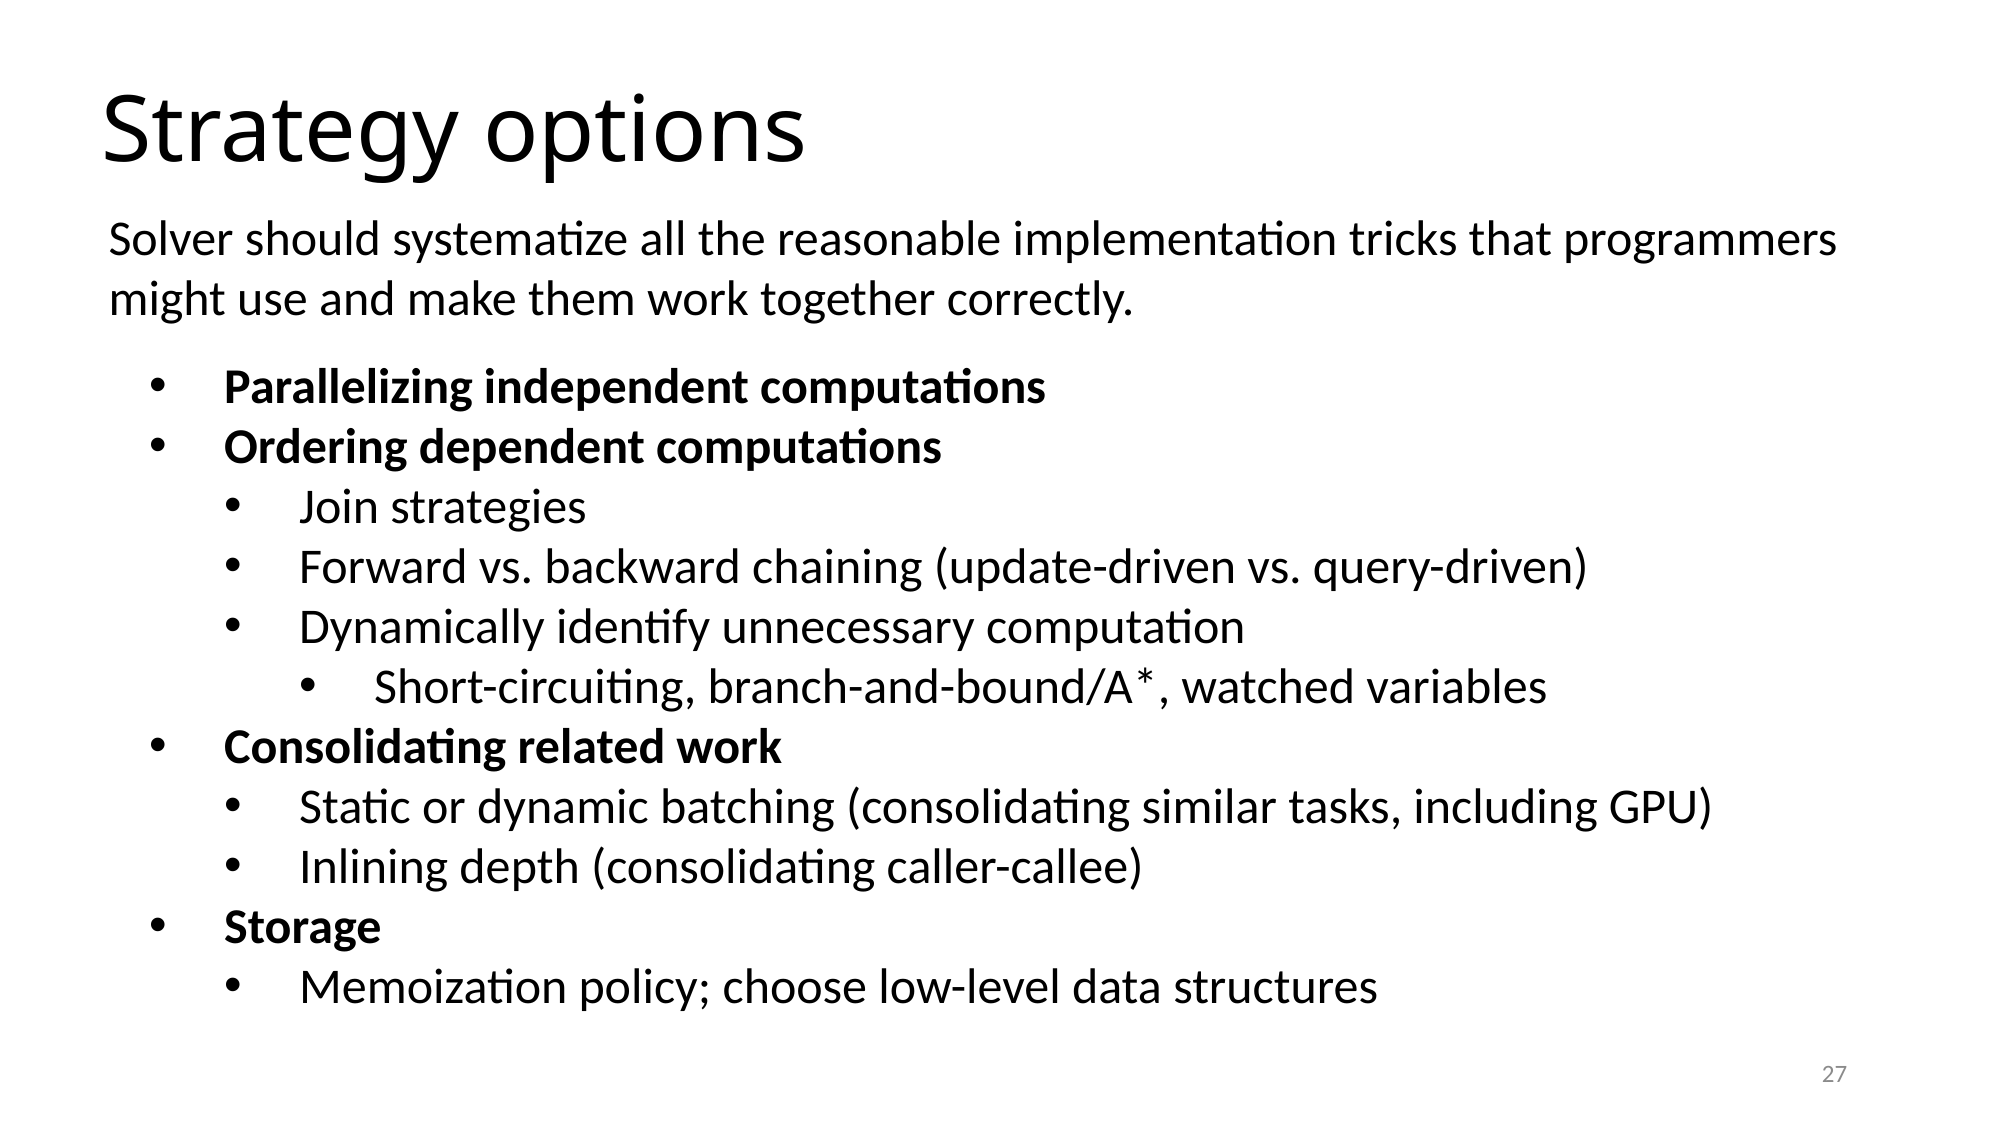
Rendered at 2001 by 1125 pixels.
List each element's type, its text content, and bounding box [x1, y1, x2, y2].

slide_number 27 [1412, 1042, 1863, 1103]
text_box Parallelizing independent computations Ordering dependent computations Join strategies Forward vs. backward chaining (update-driven vs. query-driven) Dynamically identify unnecessary computation Short-circuiting, branch-and-bound/A*, watched variables Consolidating related work Static or dynamic batching (consolidating similar tasks, including GPU) Inlining depth (consolidating caller-callee) Storage Memoization policy; choose low-level data structures [134, 346, 1921, 1022]
text_box Strategy options [86, 40, 1812, 189]
text_box Solver should systematize all the reasonable implementation tricks that programmers might use and make them work together correctly. [93, 197, 1863, 333]
